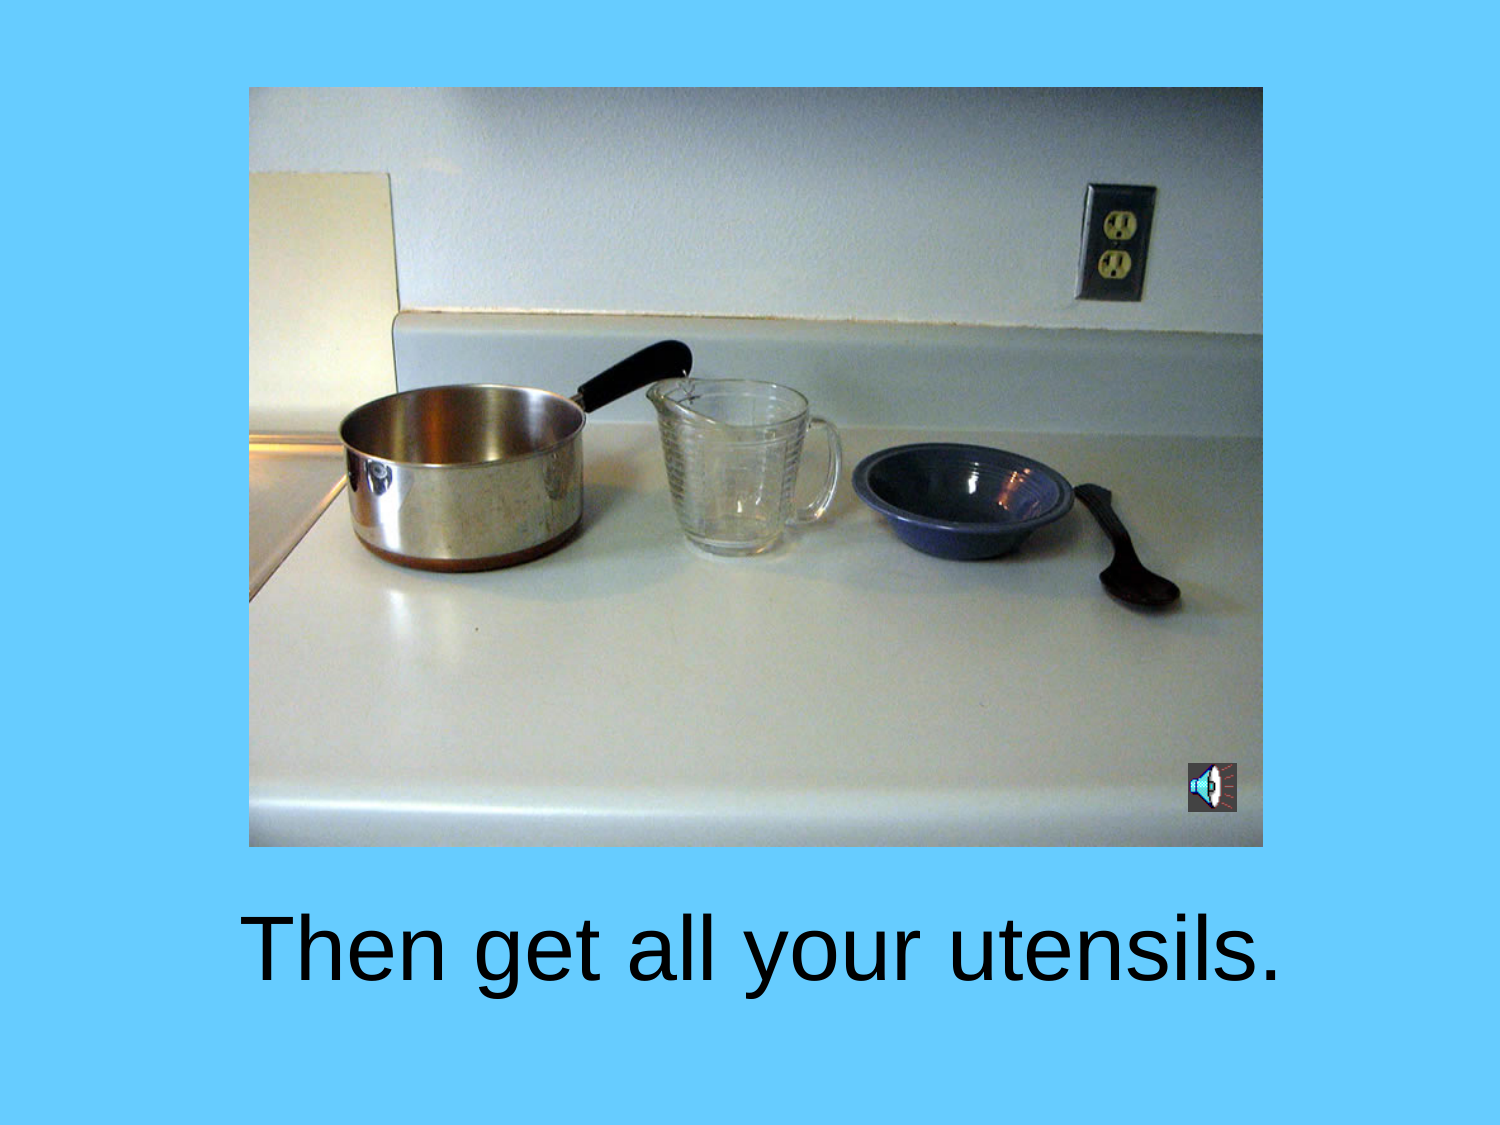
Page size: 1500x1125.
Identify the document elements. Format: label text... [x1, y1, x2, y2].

title Then get all your utensils. [125, 849, 1400, 1038]
picture [249, 87, 1263, 848]
